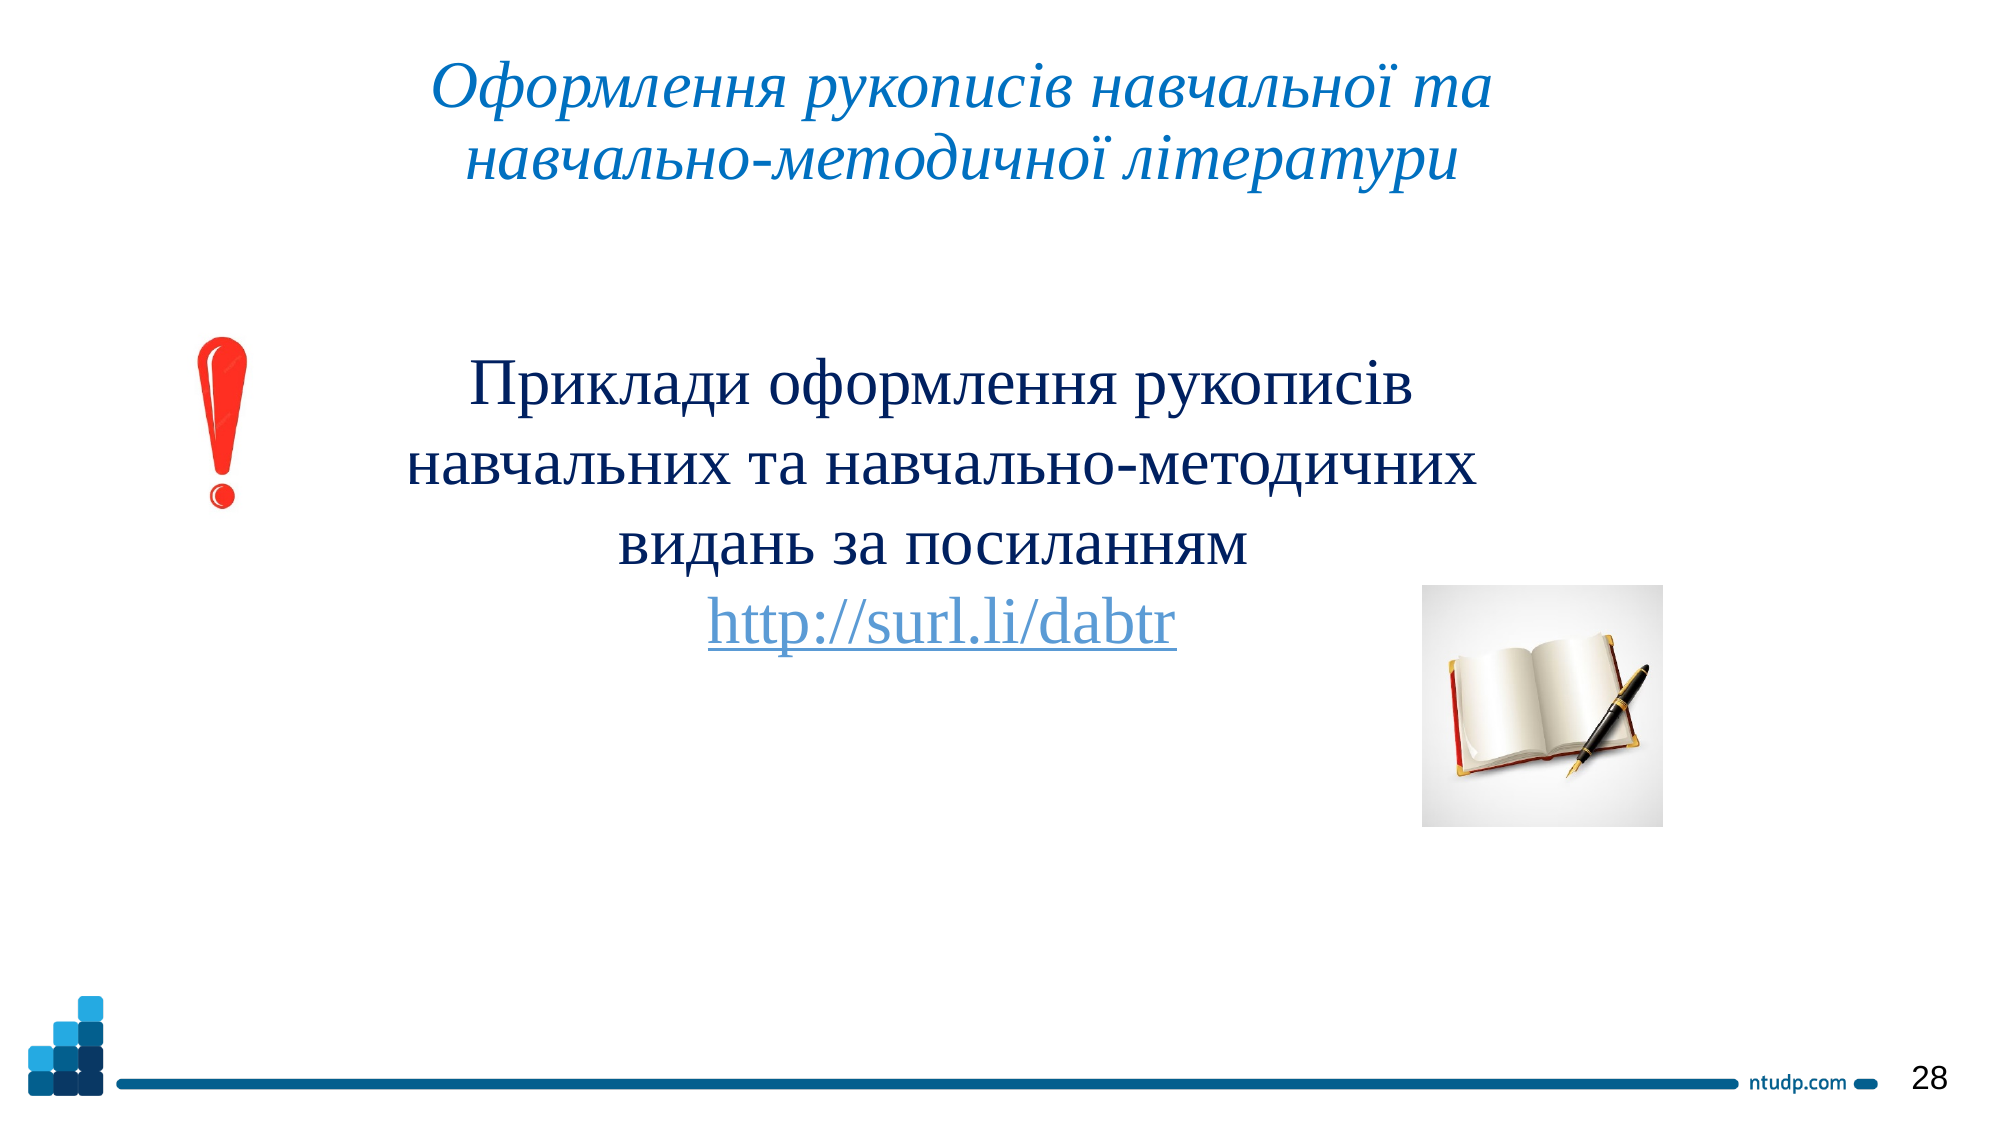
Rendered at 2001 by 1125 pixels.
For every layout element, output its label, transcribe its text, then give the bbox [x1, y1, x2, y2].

text_box Оформлення рукописів навчальної та навчально-методичної літератури [138, 42, 1805, 211]
picture [33, 234, 410, 611]
picture [28, 996, 1878, 1096]
text_box Приклади оформлення рукописів навчальних та навчально-методичних видань за посиланням http://surl.li/dabtr [336, 210, 1548, 845]
picture [1422, 585, 1663, 827]
